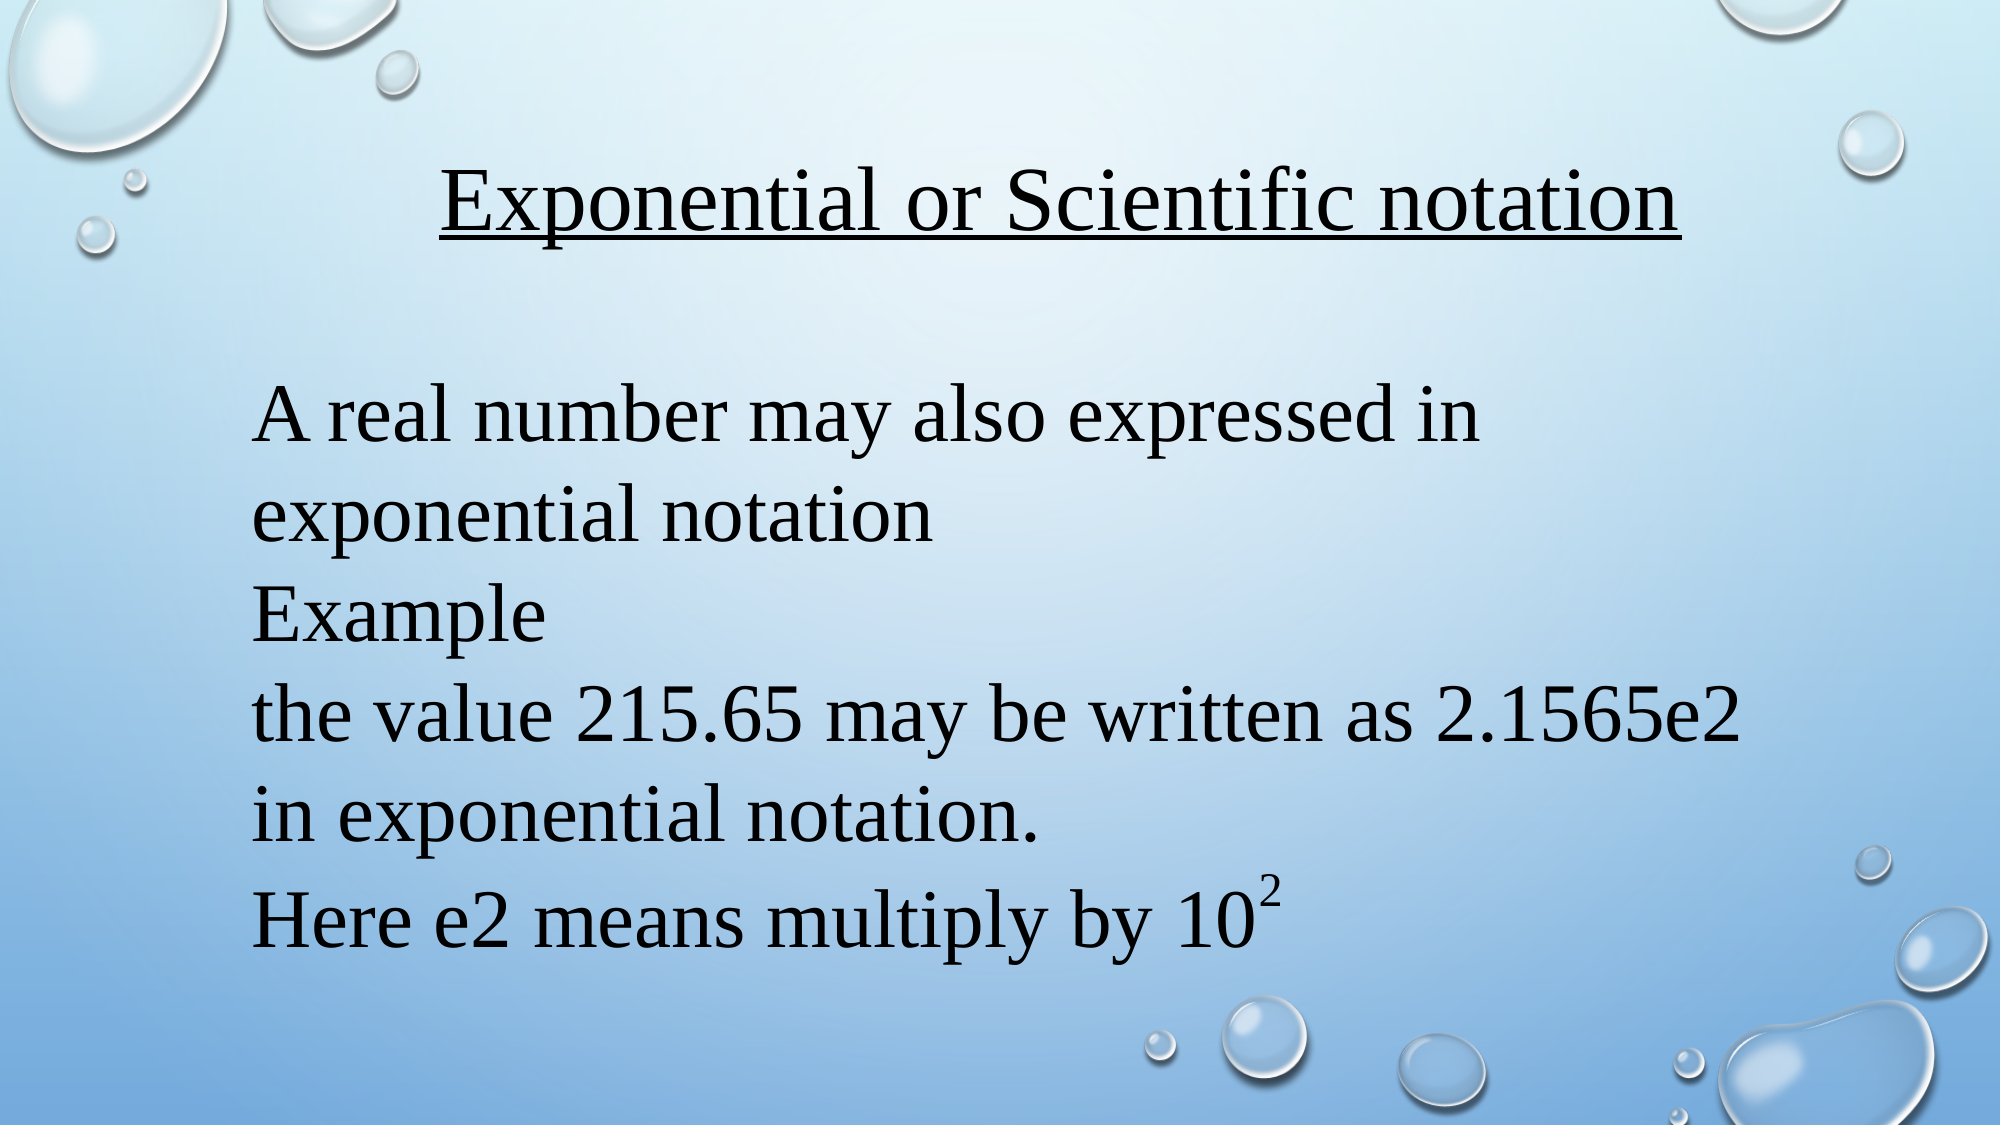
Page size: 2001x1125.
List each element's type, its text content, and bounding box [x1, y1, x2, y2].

text_box A real number may also expressed in exponential notation Example the value 215.65 may be written as 2.1565e2 in exponential notation. Here e2 means multiply by 102 [236, 350, 1817, 972]
picture [0, 0, 2000, 1125]
text_box Exponential or Scientific notation [424, 130, 1836, 256]
